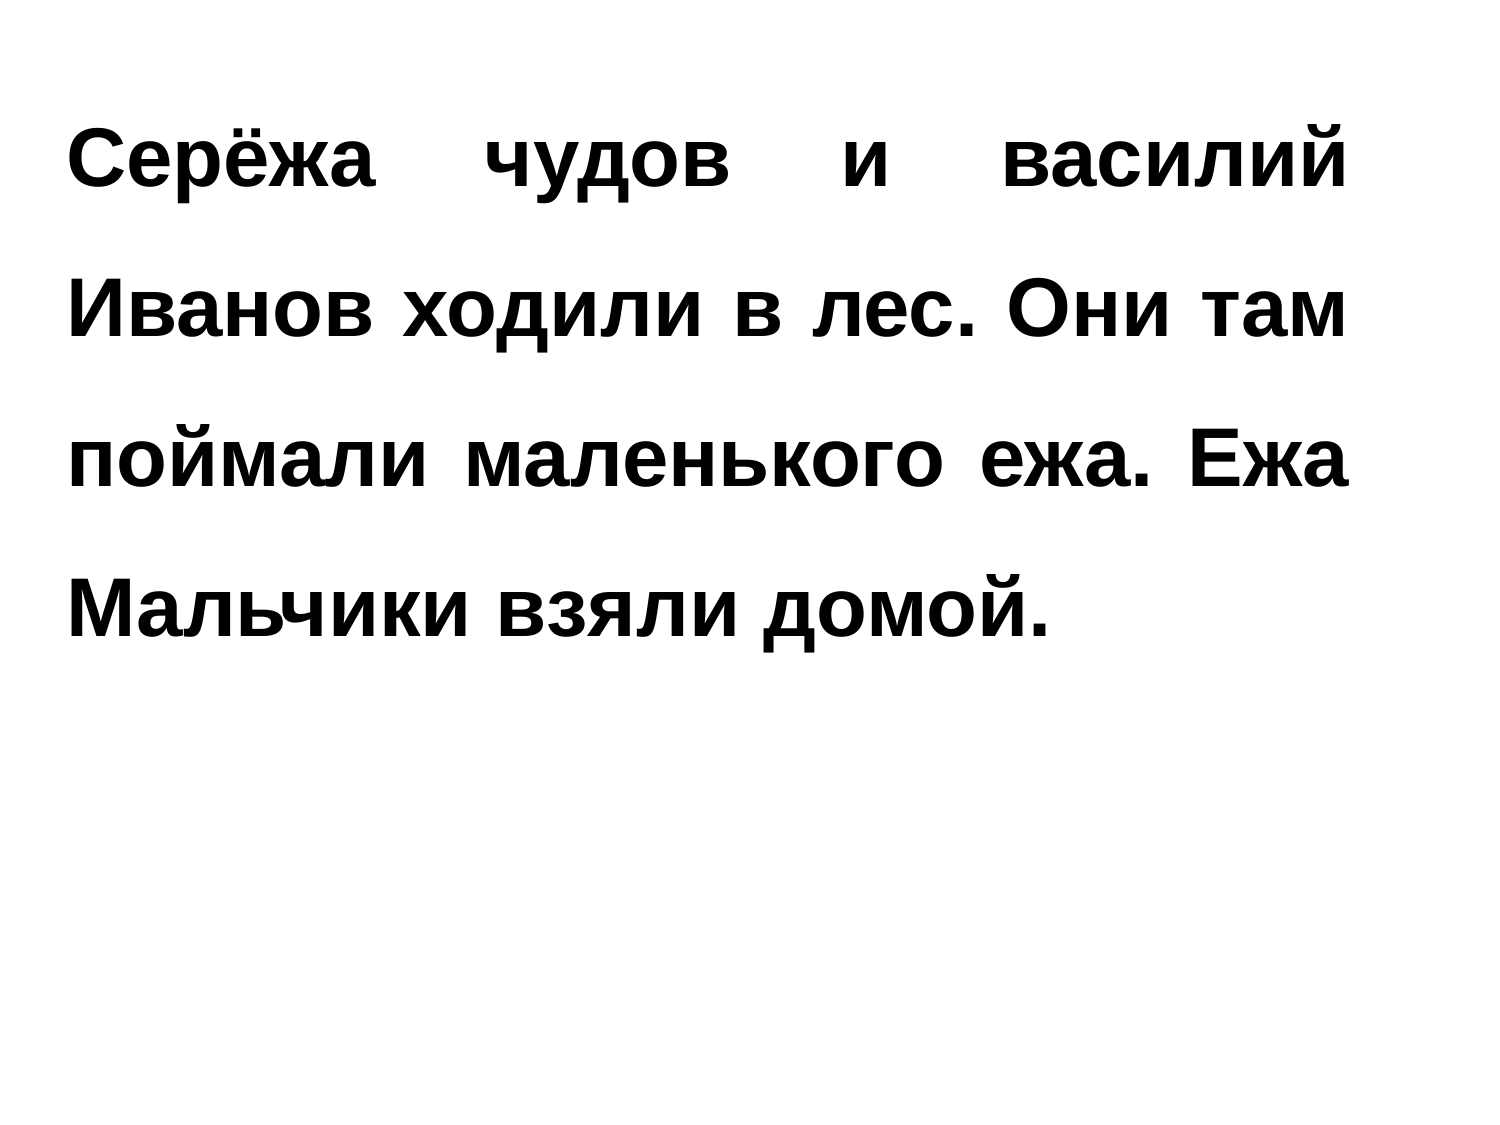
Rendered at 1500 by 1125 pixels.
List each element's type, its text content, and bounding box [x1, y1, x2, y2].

text_box Серёжа чудов и василий Иванов ходили в лес. Они там поймали маленького ежа. Ежа Мальчики взяли домой. [51, 45, 1366, 661]
